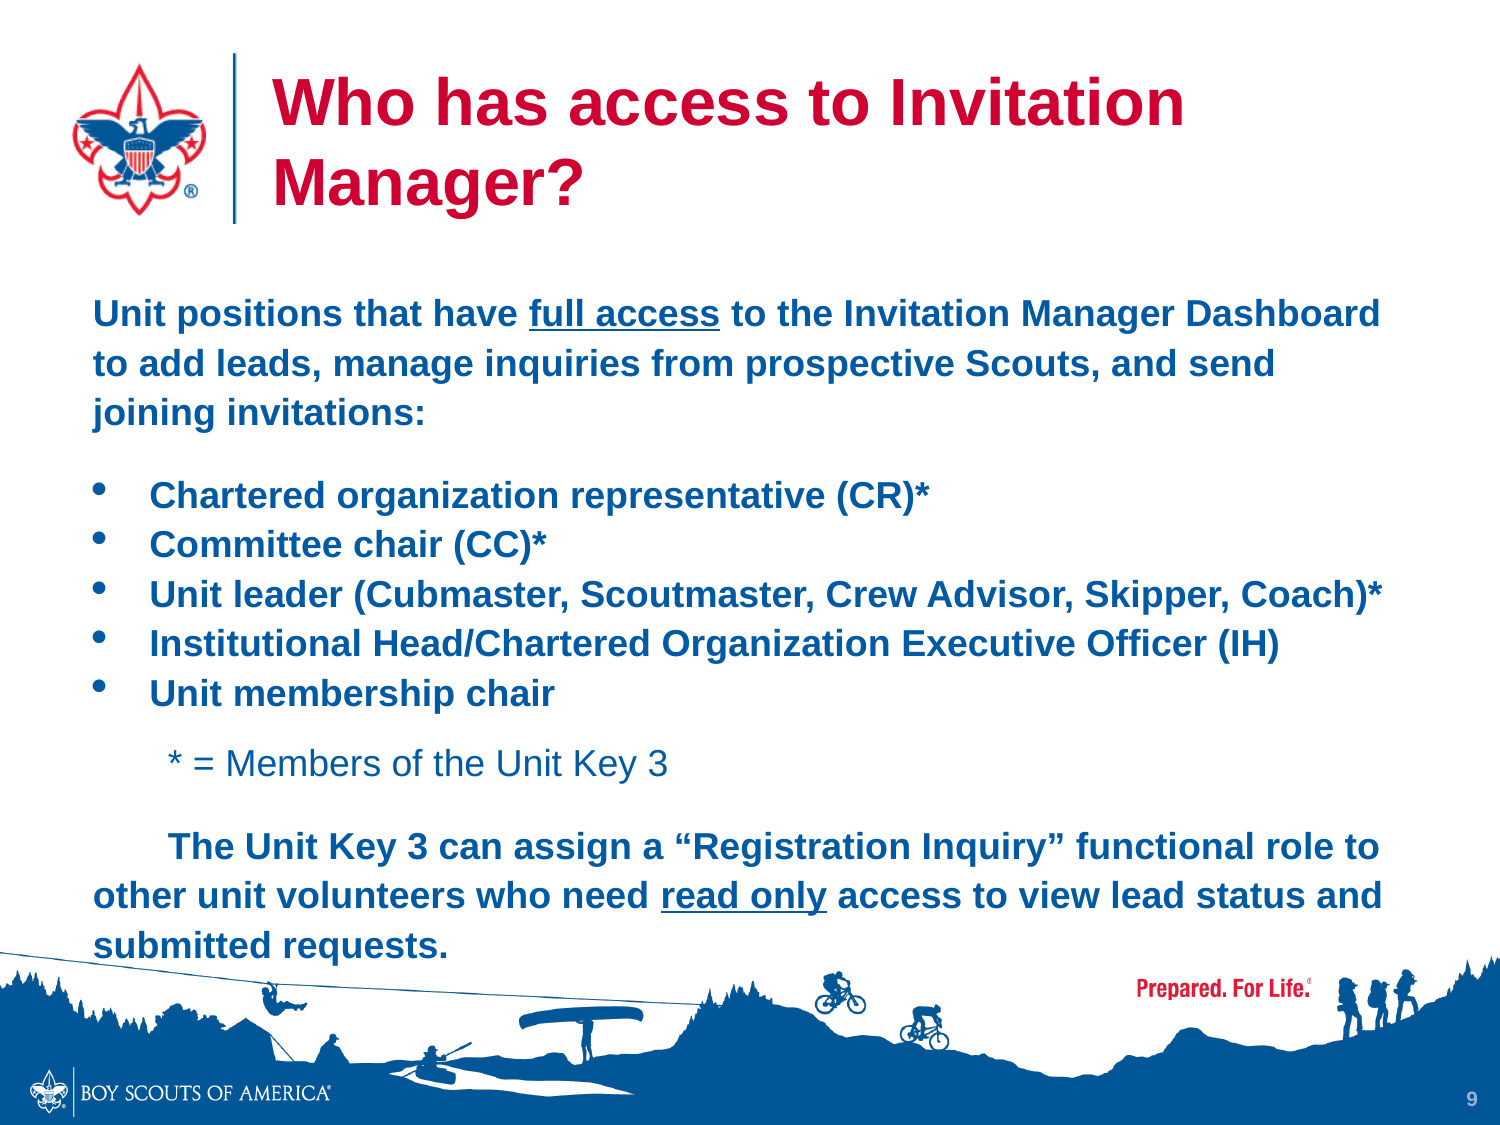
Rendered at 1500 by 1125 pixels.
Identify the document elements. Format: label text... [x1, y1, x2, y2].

picture [72, 53, 237, 224]
title Who has access to Invitation Manager? [257, 45, 1413, 233]
picture [0, 952, 1500, 1125]
text_box Unit positions that have full access to the Invitation Manager Dashboard to add leads, manage inquiries from prospective Scouts, and send joining invitations: Chartered organization representative (CR)* Committee chair (CC)* Unit leader (Cubmaster, Scoutmaster, Crew Advisor, Skipper, Coach)* Institutional Head/Chartered Organization Executive Officer (IH) Unit membership chair * = Members of the Unit Key 3 The Unit Key 3 can assign a “Registration Inquiry” functional role to other unit volunteers who need read only access to view lead status and submitted requests. [78, 277, 1425, 974]
slide_number 9 [1425, 1067, 1493, 1125]
